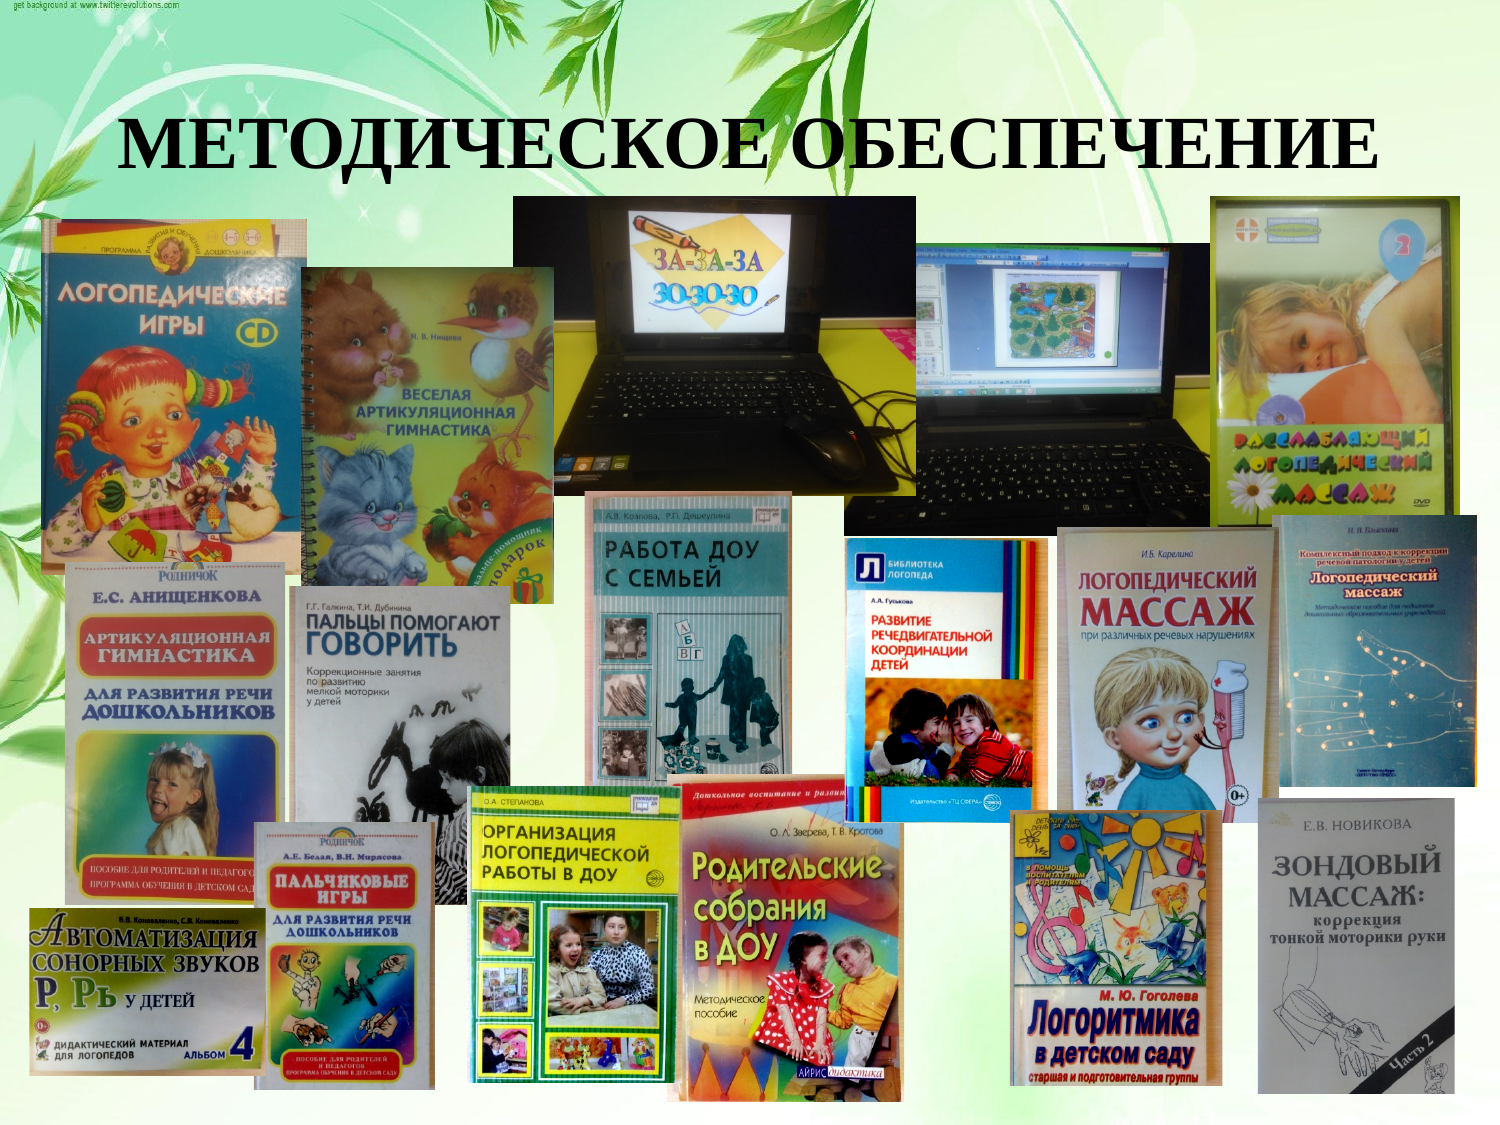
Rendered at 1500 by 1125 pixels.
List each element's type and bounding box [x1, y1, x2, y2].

list [40, 219, 308, 575]
picture [0, 0, 1500, 1125]
